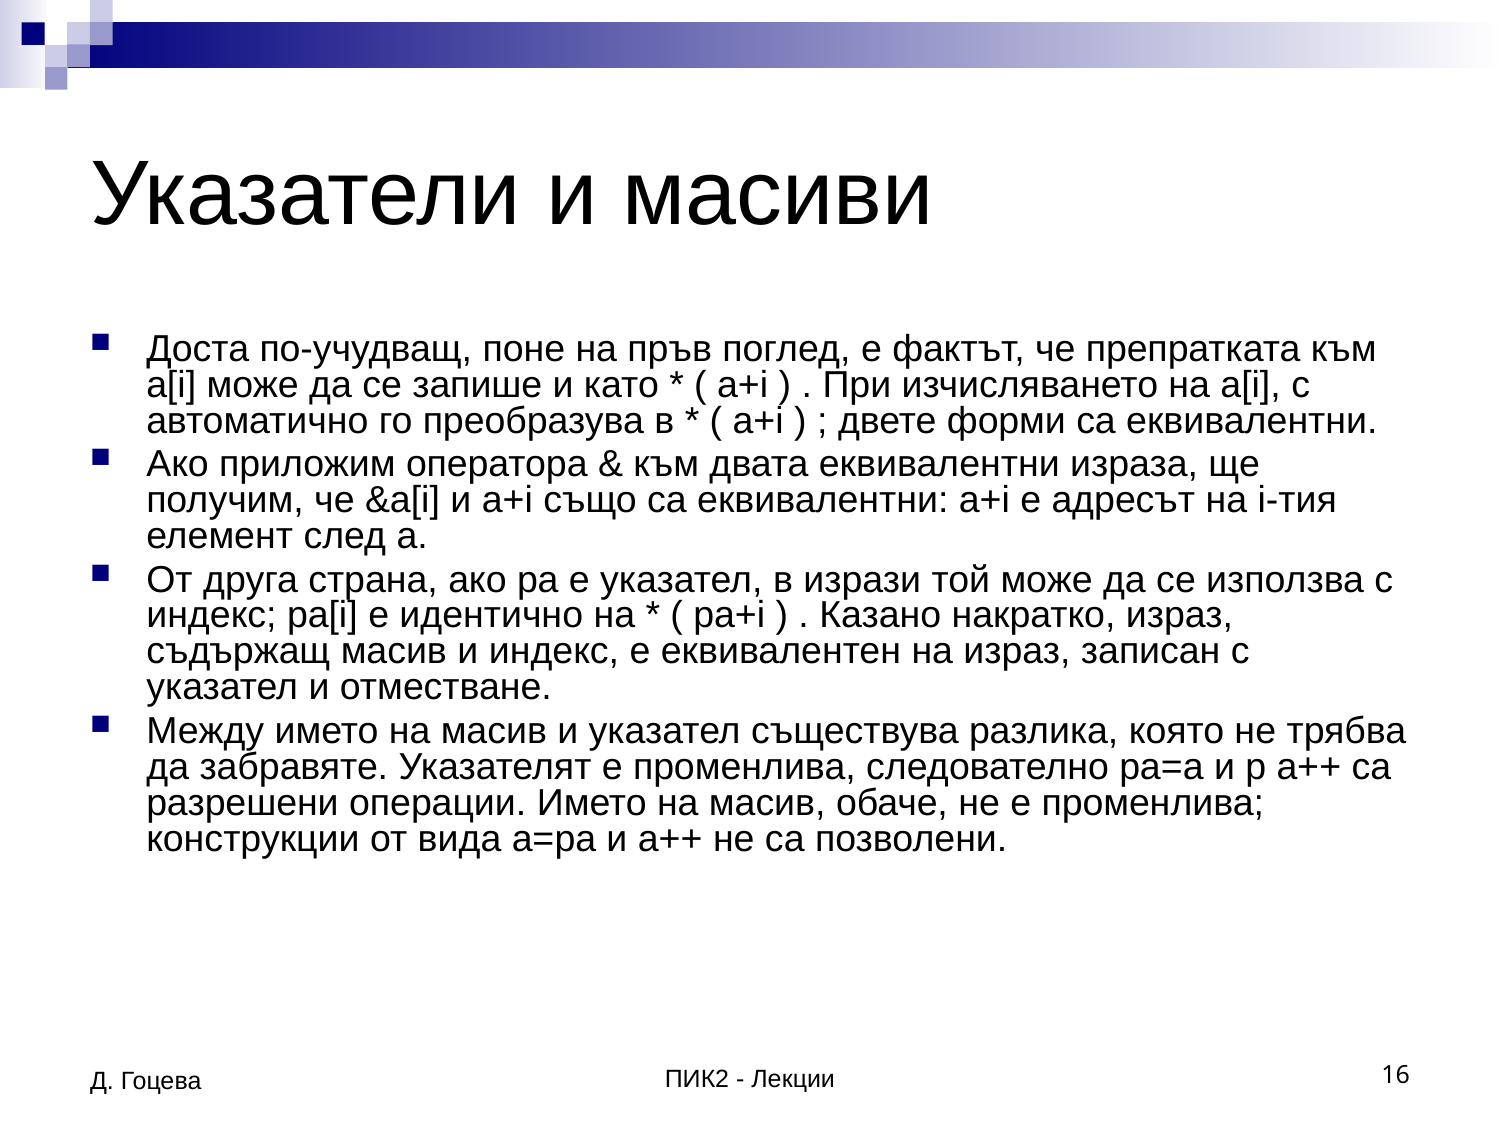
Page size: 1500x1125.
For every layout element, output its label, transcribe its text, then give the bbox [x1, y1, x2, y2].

footer ПИК2 - Лекции [512, 1025, 988, 1100]
slide_number 16 [1074, 1025, 1425, 1100]
slide_number Д. Гоцева [75, 1024, 425, 1103]
list Доста по-учудващ, поне на пръв поглед, е фактът, че препратката към a[i] може да се запише и като * ( a+i ) . При изчисляването на a[i], с автоматично го преобразува в * ( a+i ) ; двете форми са еквивалентни. Ако приложим оператора & към двата еквивалентни израза, ще получим, че &а[i] и a+i също са еквивалентни: a+i е адресът на i-тия елемент след а. От друга страна, ако ра е указател, в изрази той може да се използва с индекс; pa[i] е идентично на * ( pa+i ) . Казано накратко, израз, съдържащ масив и индекс, е еквивалентен на израз, записан с указател и отместване. Между името на масив и указател съществува разлика, която не трябва да забравяте. Указателят е променлива, следователно ра=а и р а++ са разрешени операции. Името на масив, обаче, не е променлива; конструкции от вида а=ра и а++ не са позволени. [75, 324, 1425, 963]
title Указатели и масиви [75, 75, 1425, 300]
